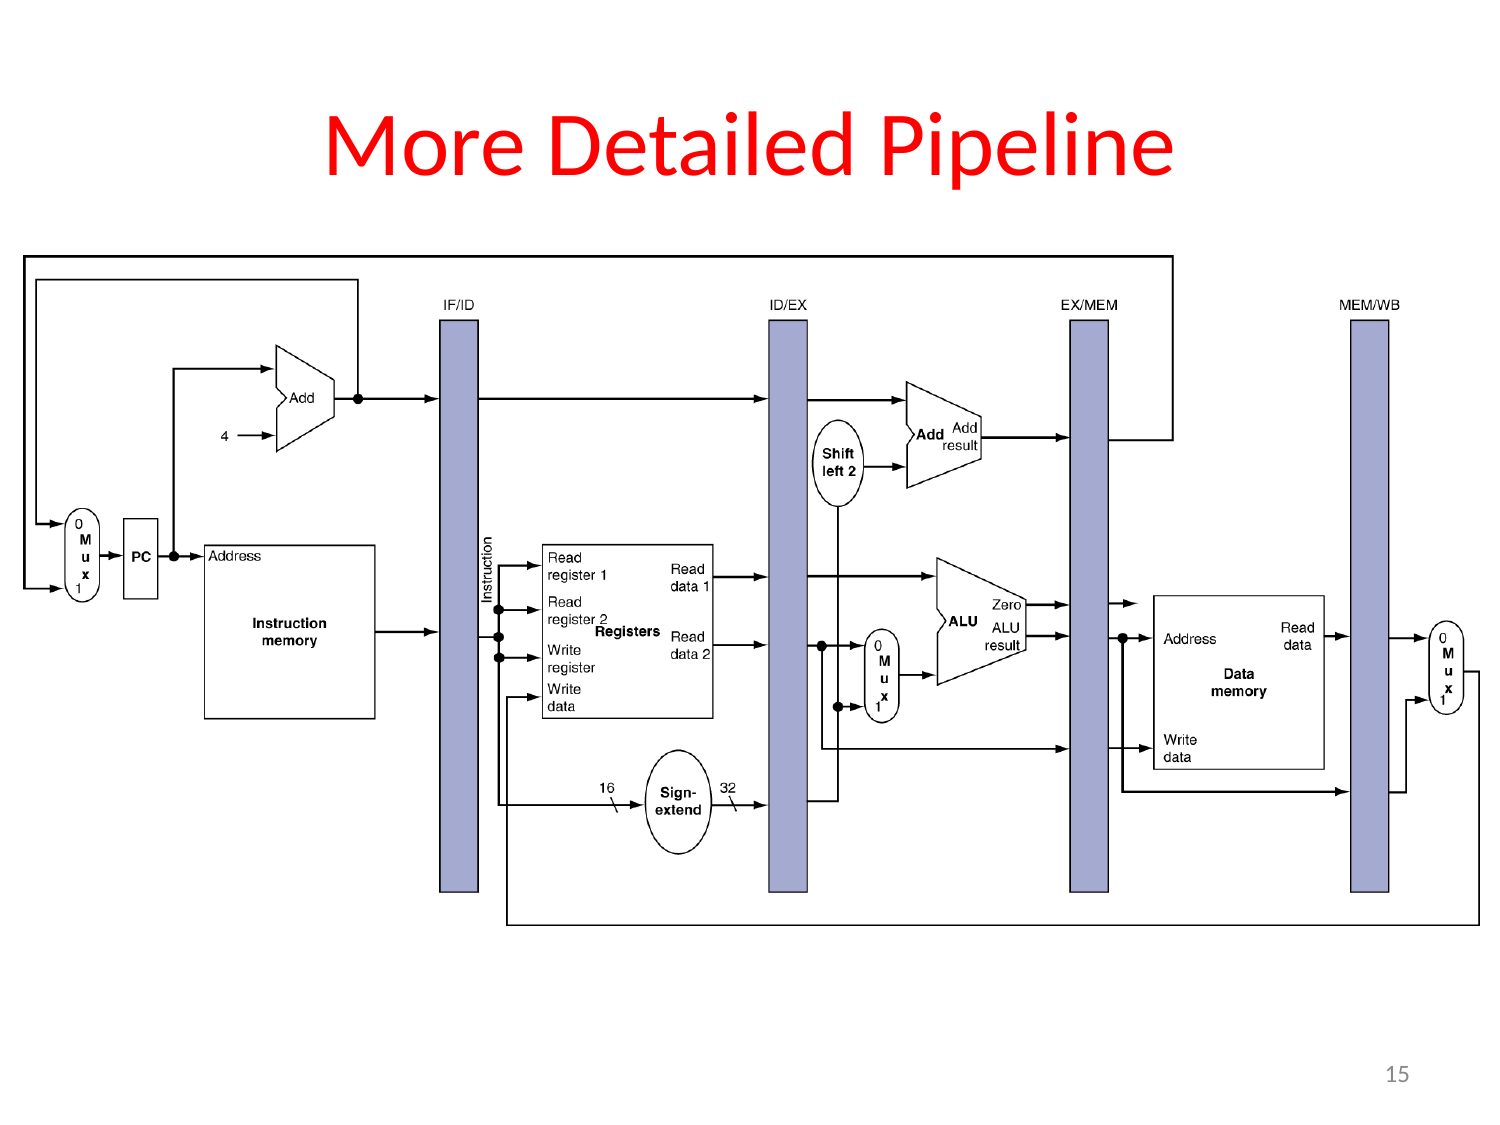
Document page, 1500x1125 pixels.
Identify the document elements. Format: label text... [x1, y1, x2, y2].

slide_number 15 [1074, 1042, 1425, 1103]
title More Detailed Pipeline [75, 45, 1425, 233]
picture [23, 254, 1480, 926]
